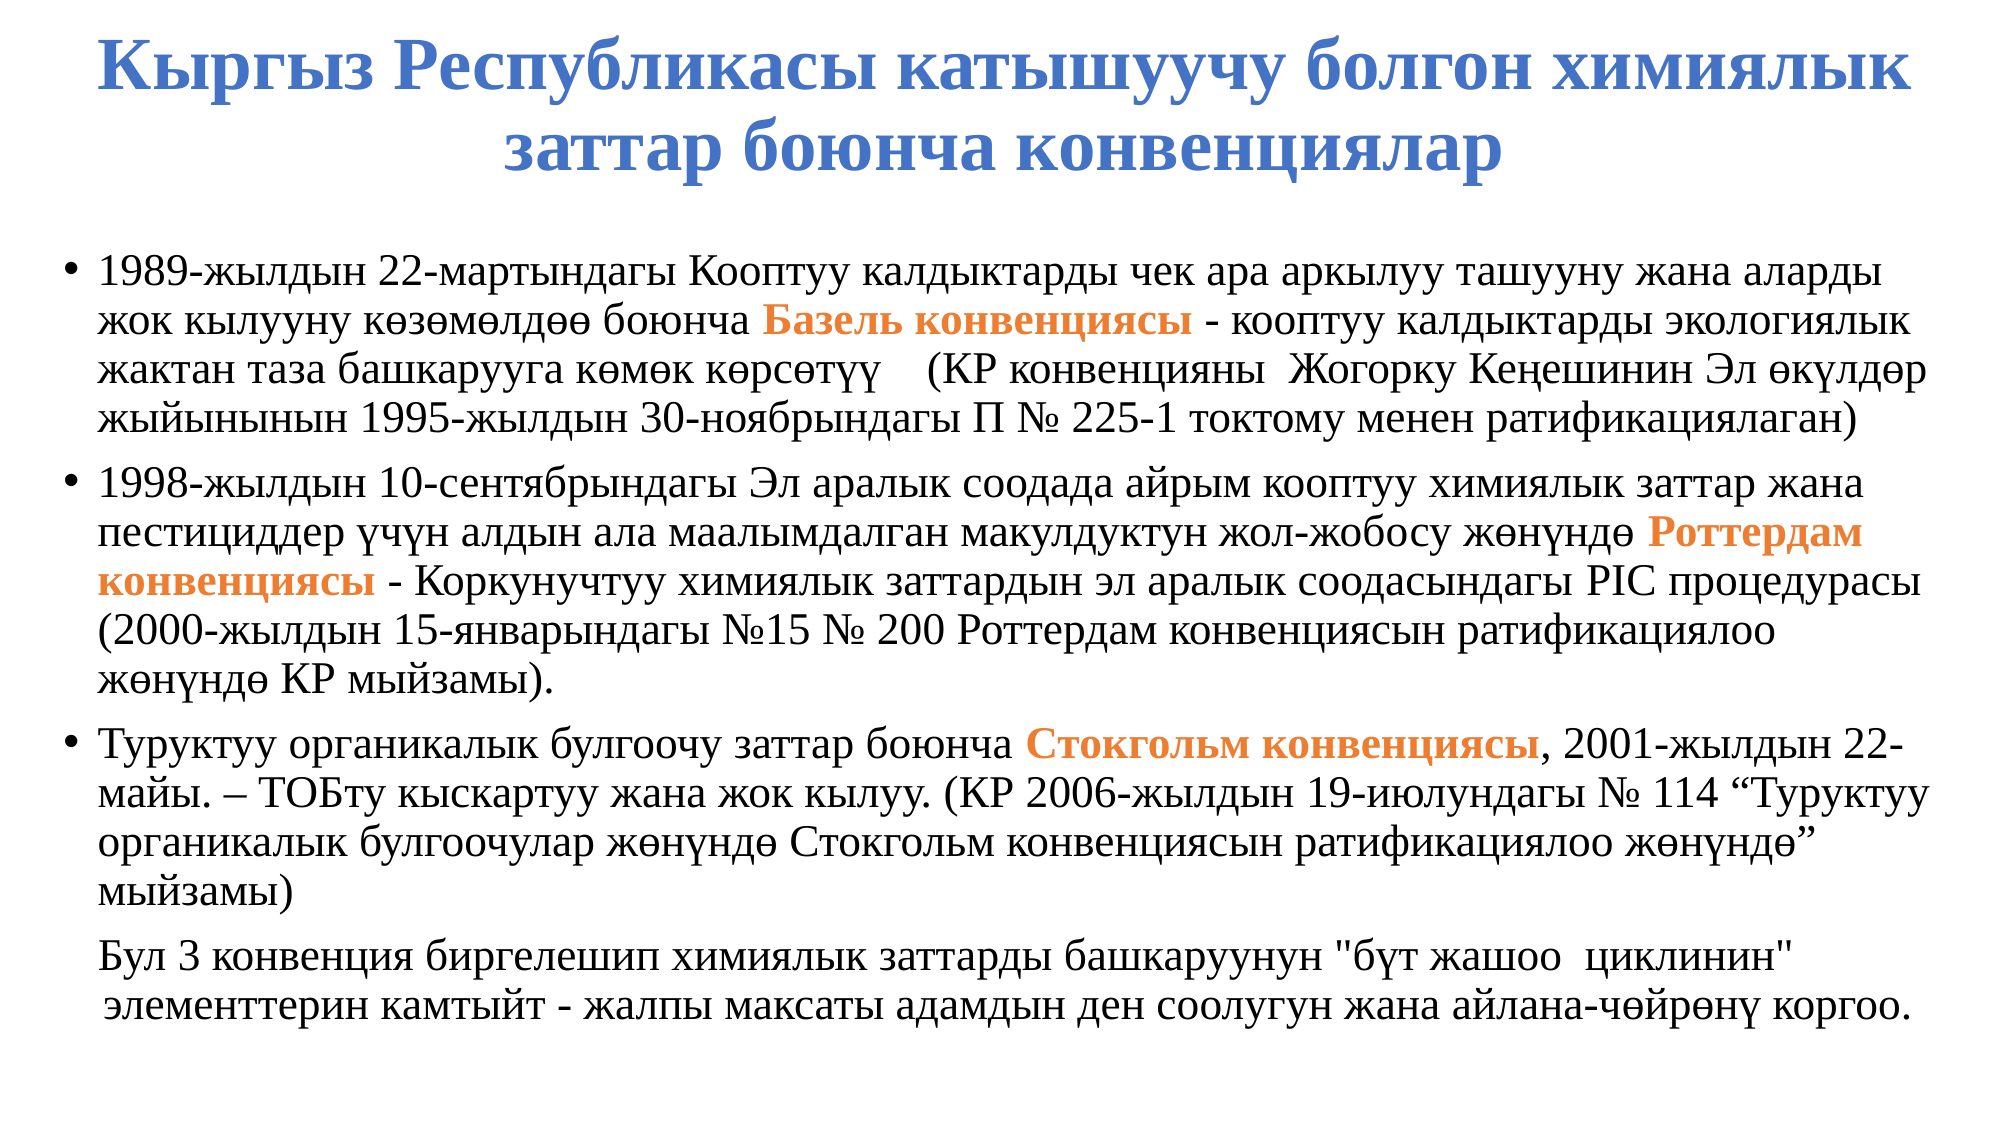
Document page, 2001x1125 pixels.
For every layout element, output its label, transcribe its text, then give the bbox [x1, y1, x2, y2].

list 1989-жылдын 22-мартындагы Кооптуу калдыктарды чек ара аркылуу ташууну жана аларды жок кылууну көзөмөлдөө боюнча Базель конвенциясы - кооптуу калдыктарды экологиялык жактан таза башкарууга көмөк көрсөтүү (КР конвенцияны Жогорку Кеңешинин Эл өкүлдөр жыйынынын 1995-жылдын 30-ноябрындагы П № 225-1 токтому менен ратификациялаган) 1998-жылдын 10-сентябрындагы Эл аралык соодада айрым кооптуу химиялык заттар жана пестициддер үчүн алдын ала маалымдалган макулдуктун жол-жобосу жөнүндө Роттердам конвенциясы - Коркунучтуу химиялык заттардын эл аралык соодасындагы PIC процедурасы (2000-жылдын 15-январындагы №15 № 200 Роттердам конвенциясын ратификациялоо жөнүндө КР мыйзамы). Туруктуу органикалык булгоочу заттар боюнча Стокгольм конвенциясы, 2001-жылдын 22-майы. – ТОБту кыскартуу жана жок кылуу. (КР 2006-жылдын 19-июлундагы № 114 “Туруктуу органикалык булгоочулар жөнүндө Стокгольм конвенциясын ратификациялоо жөнүндө” мыйзамы) Бул 3 конвенция биргелешип химиялык заттарды башкаруунун "бүт жашоо циклинин" элементтерин камтыйт - жалпы максаты адамдын ден соолугун жана айлана-чөйрөнү коргоо. [48, 238, 1955, 1092]
title Кыргыз Республикасы катышуучу болгон химиялык заттар боюнча конвенциялар [35, 33, 1975, 178]
